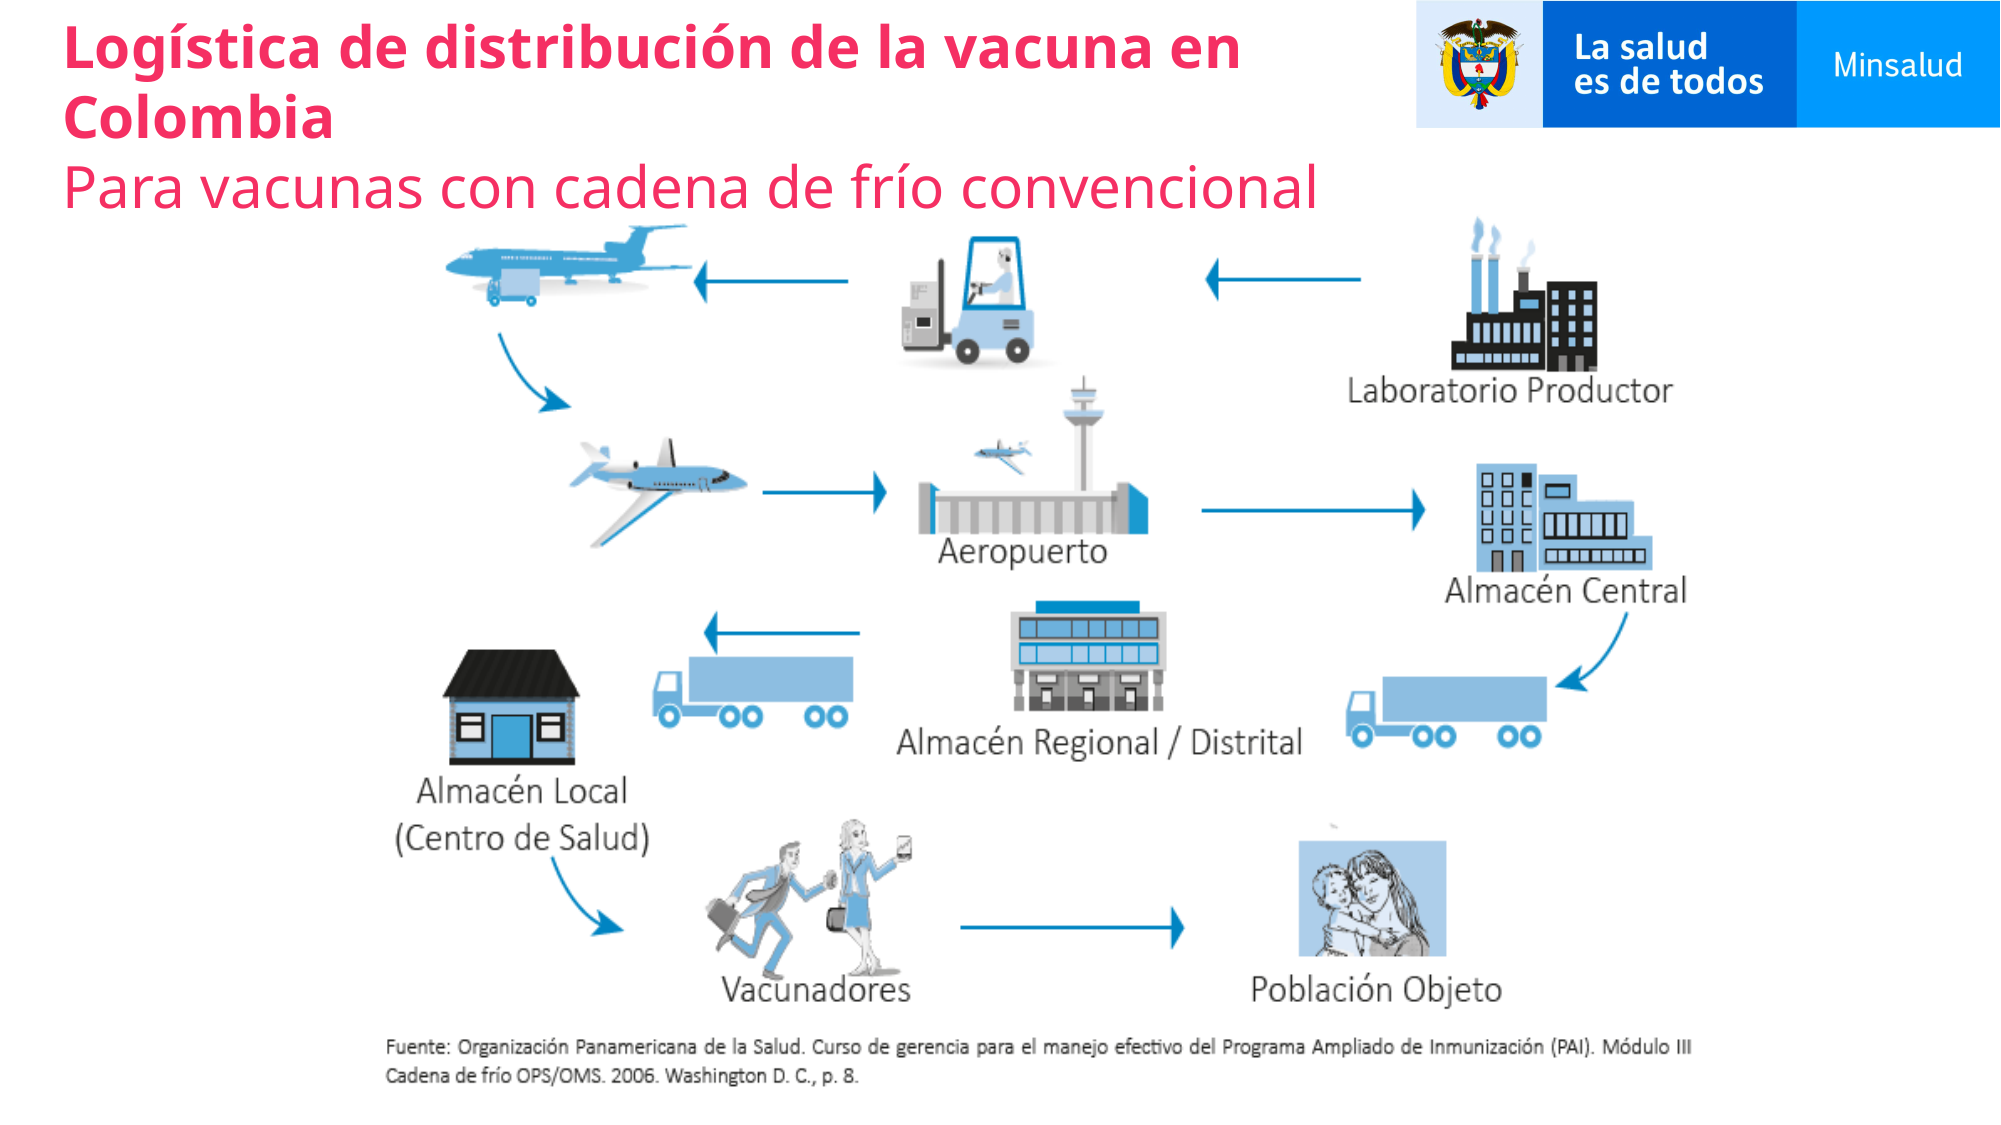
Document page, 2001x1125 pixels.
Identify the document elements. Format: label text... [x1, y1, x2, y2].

picture [1416, 0, 2000, 128]
text_box Logística de distribución de la vacuna en Colombia Para vacunas con cadena de frío convencional [47, 3, 1389, 228]
picture [208, 191, 1852, 1125]
